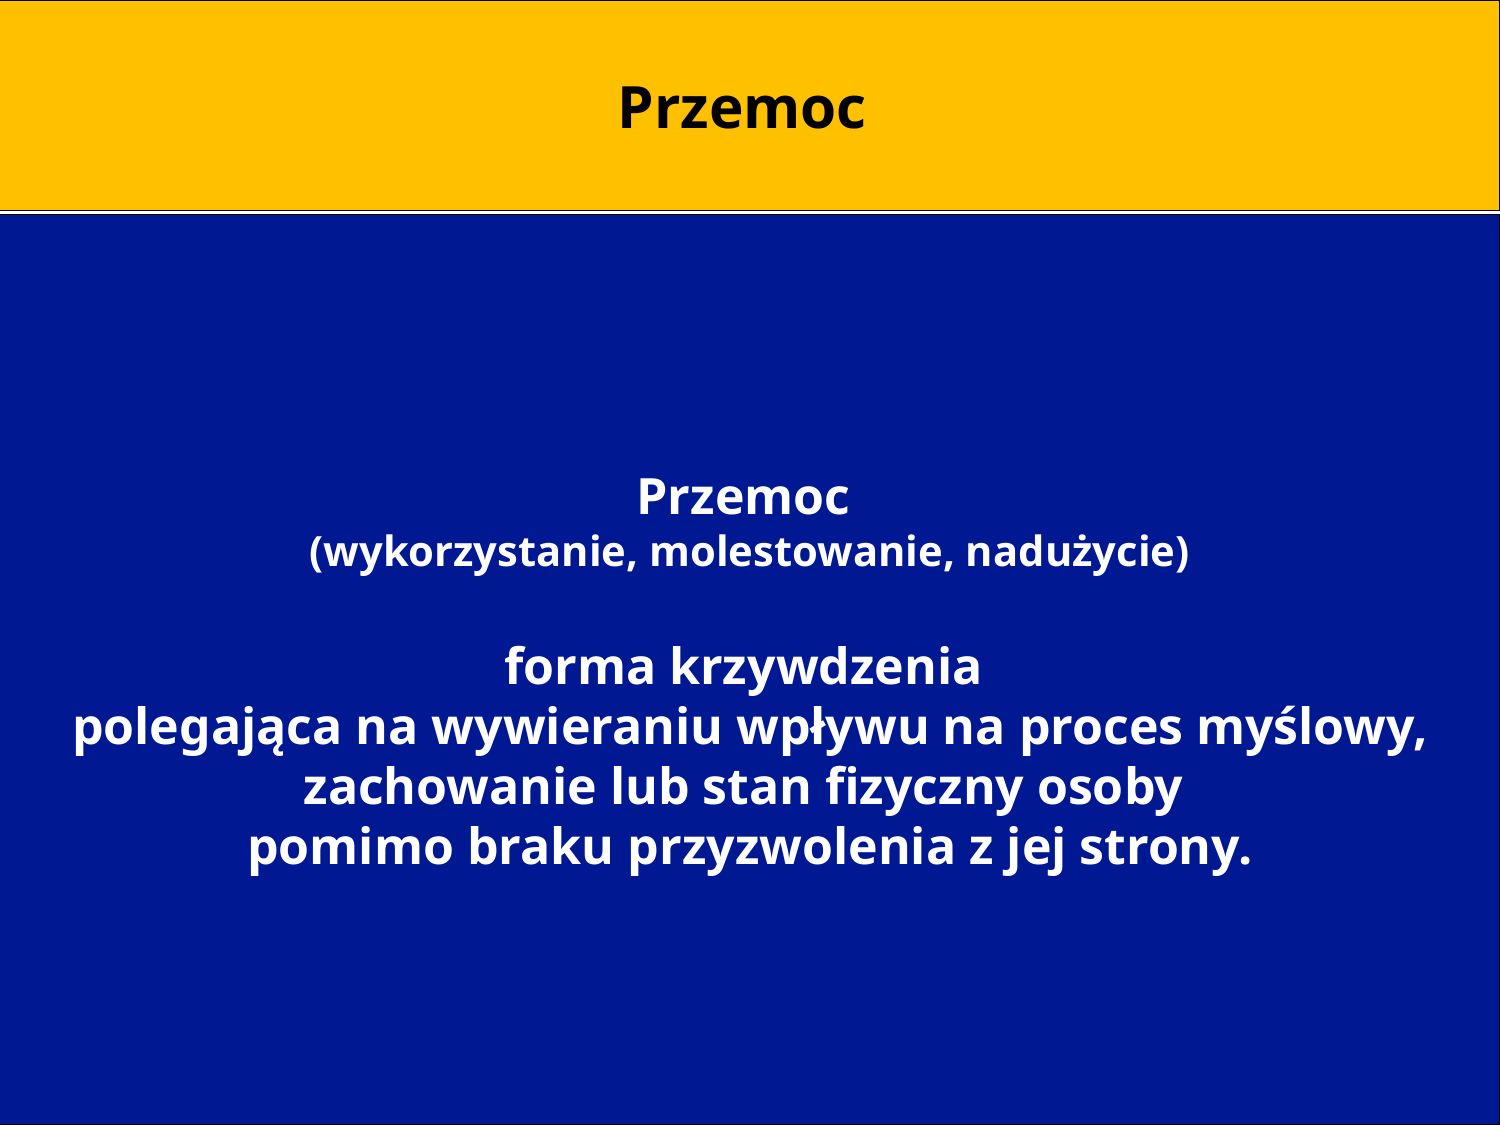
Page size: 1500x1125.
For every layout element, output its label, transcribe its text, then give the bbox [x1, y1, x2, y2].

text_box Przemoc (wykorzystanie, molestowanie, nadużycie) forma krzywdzenia polegająca na wywieraniu wpływu na proces myślowy, zachowanie lub stan fizyczny osoby pomimo braku przyzwolenia z jej strony. [0, 213, 1500, 1125]
text_box Przemoc [0, 0, 1500, 212]
